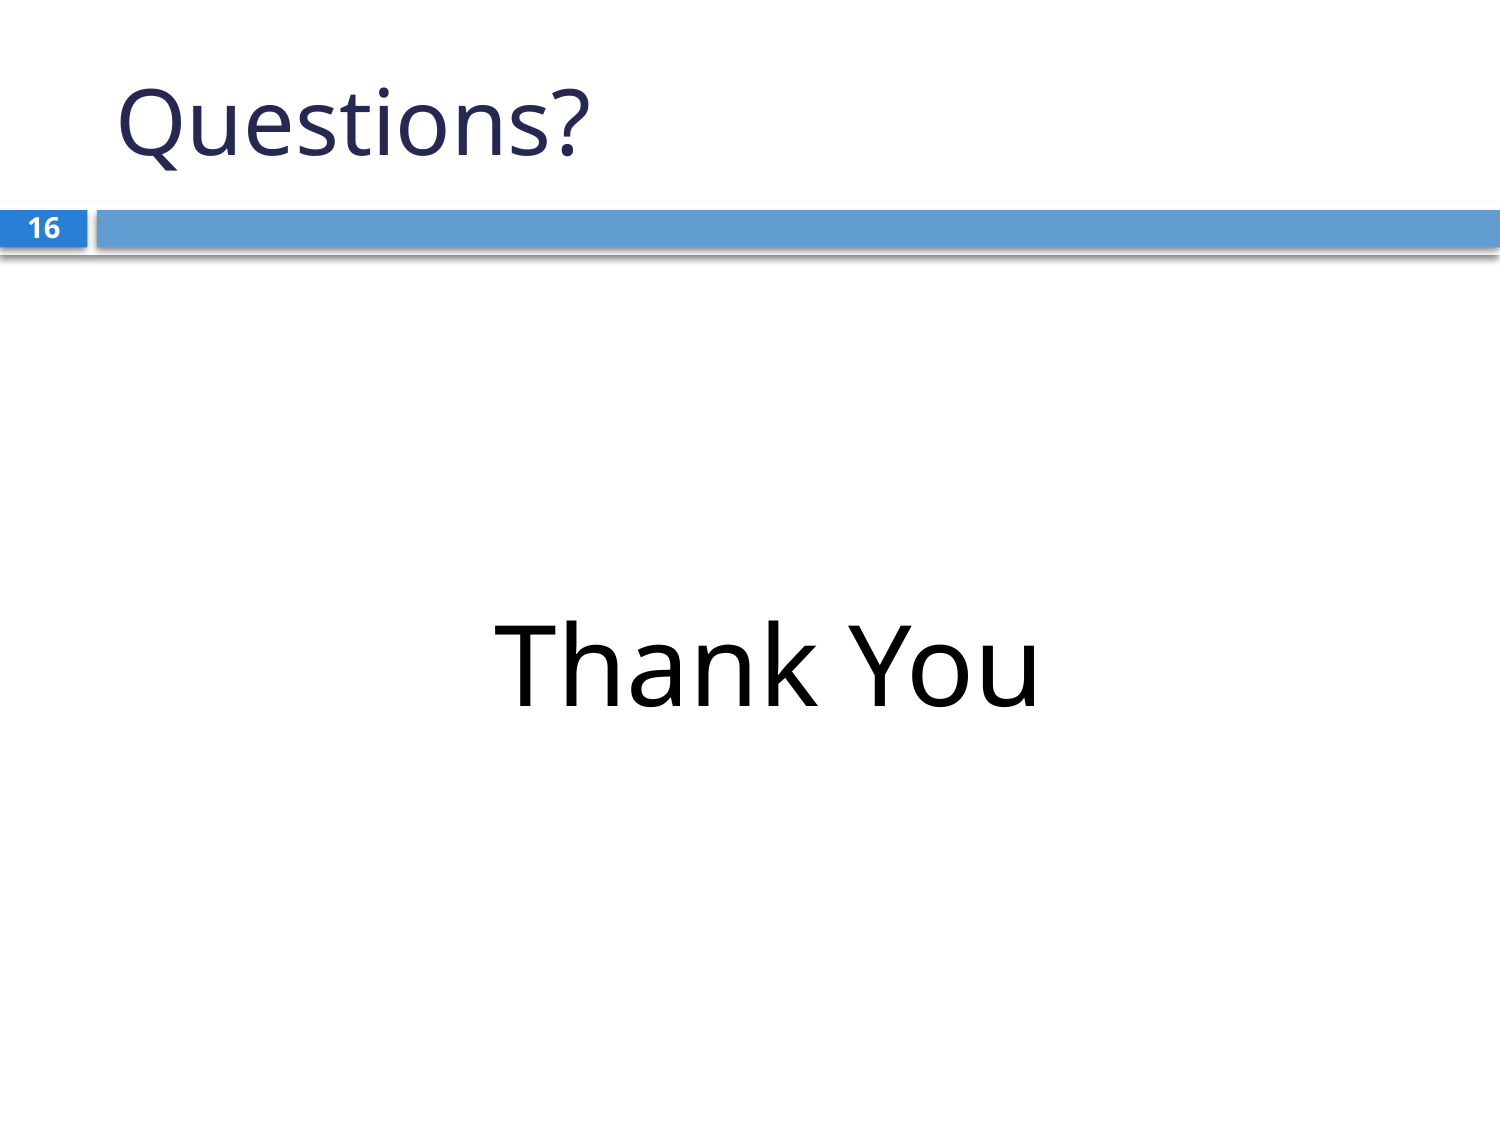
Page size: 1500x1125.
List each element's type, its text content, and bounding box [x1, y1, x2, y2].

list Thank You [100, 262, 1438, 1000]
title Questions? [100, 37, 1438, 200]
slide_number 16 [0, 208, 88, 249]
